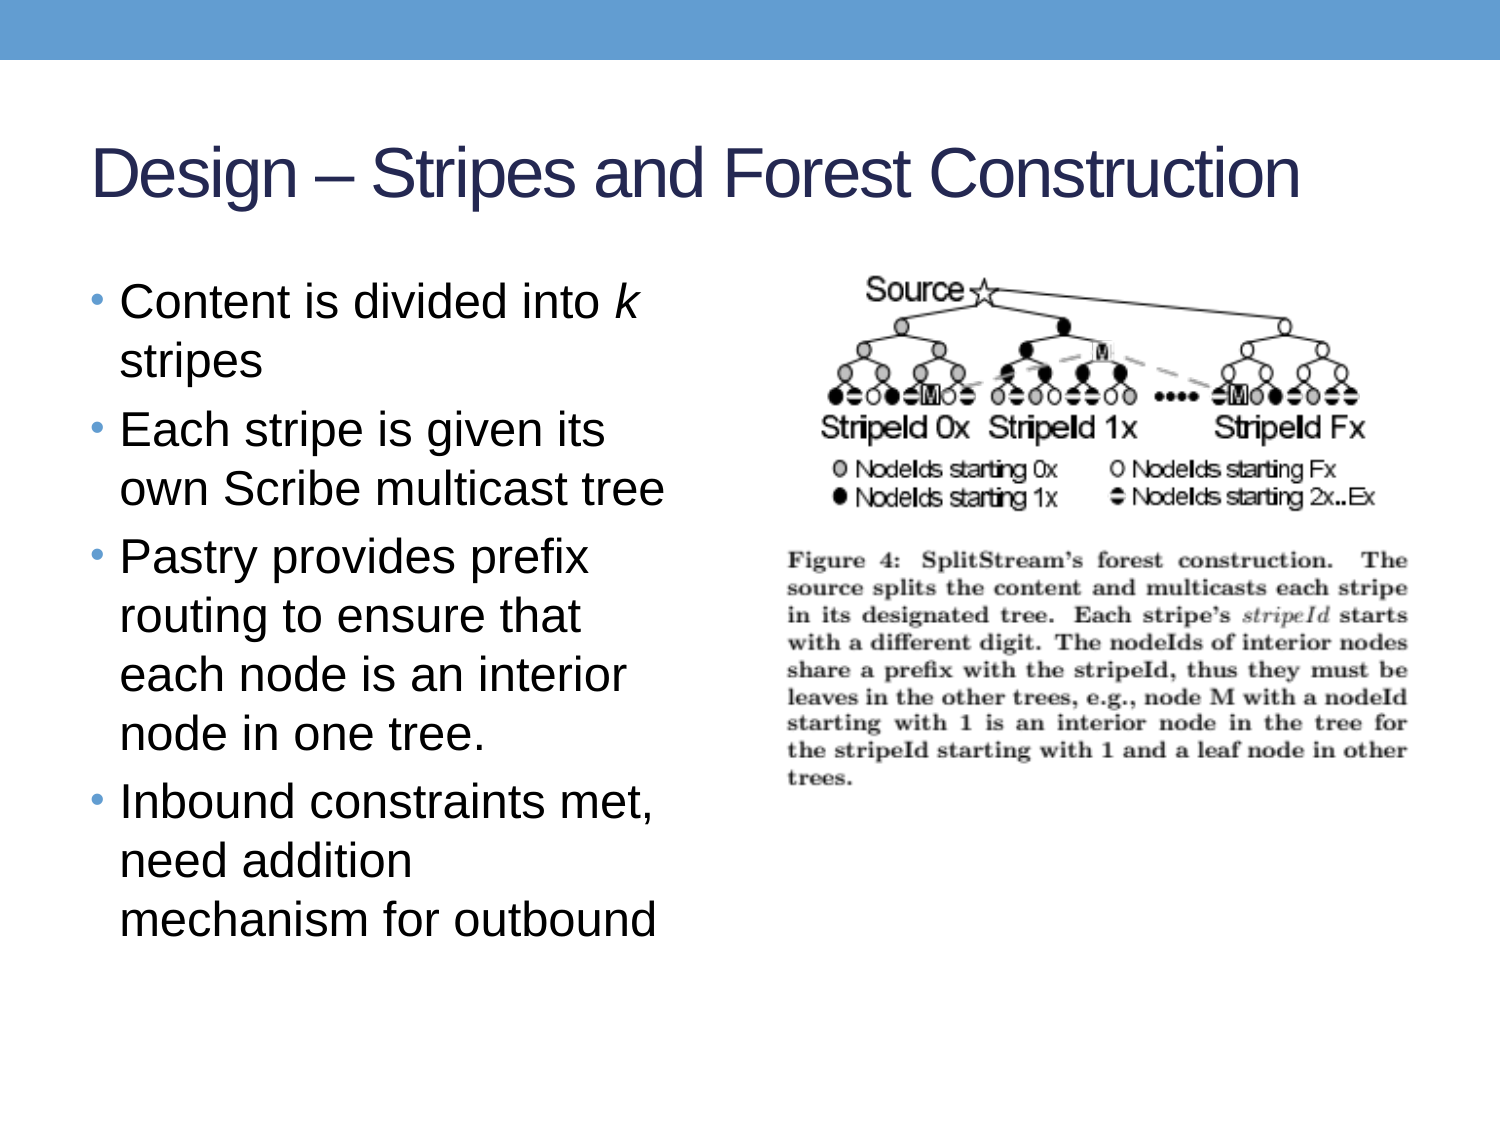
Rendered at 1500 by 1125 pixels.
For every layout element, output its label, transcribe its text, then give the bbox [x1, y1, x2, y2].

title Design – Stripes and Forest Construction [75, 87, 1425, 250]
list Content is divided into k stripes Each stripe is given its own Scribe multicast tree Pastry provides prefix routing to ensure that each node is an interior node in one tree. Inbound constraints met, need addition mechanism for outbound [75, 262, 686, 1012]
picture [754, 249, 1425, 801]
